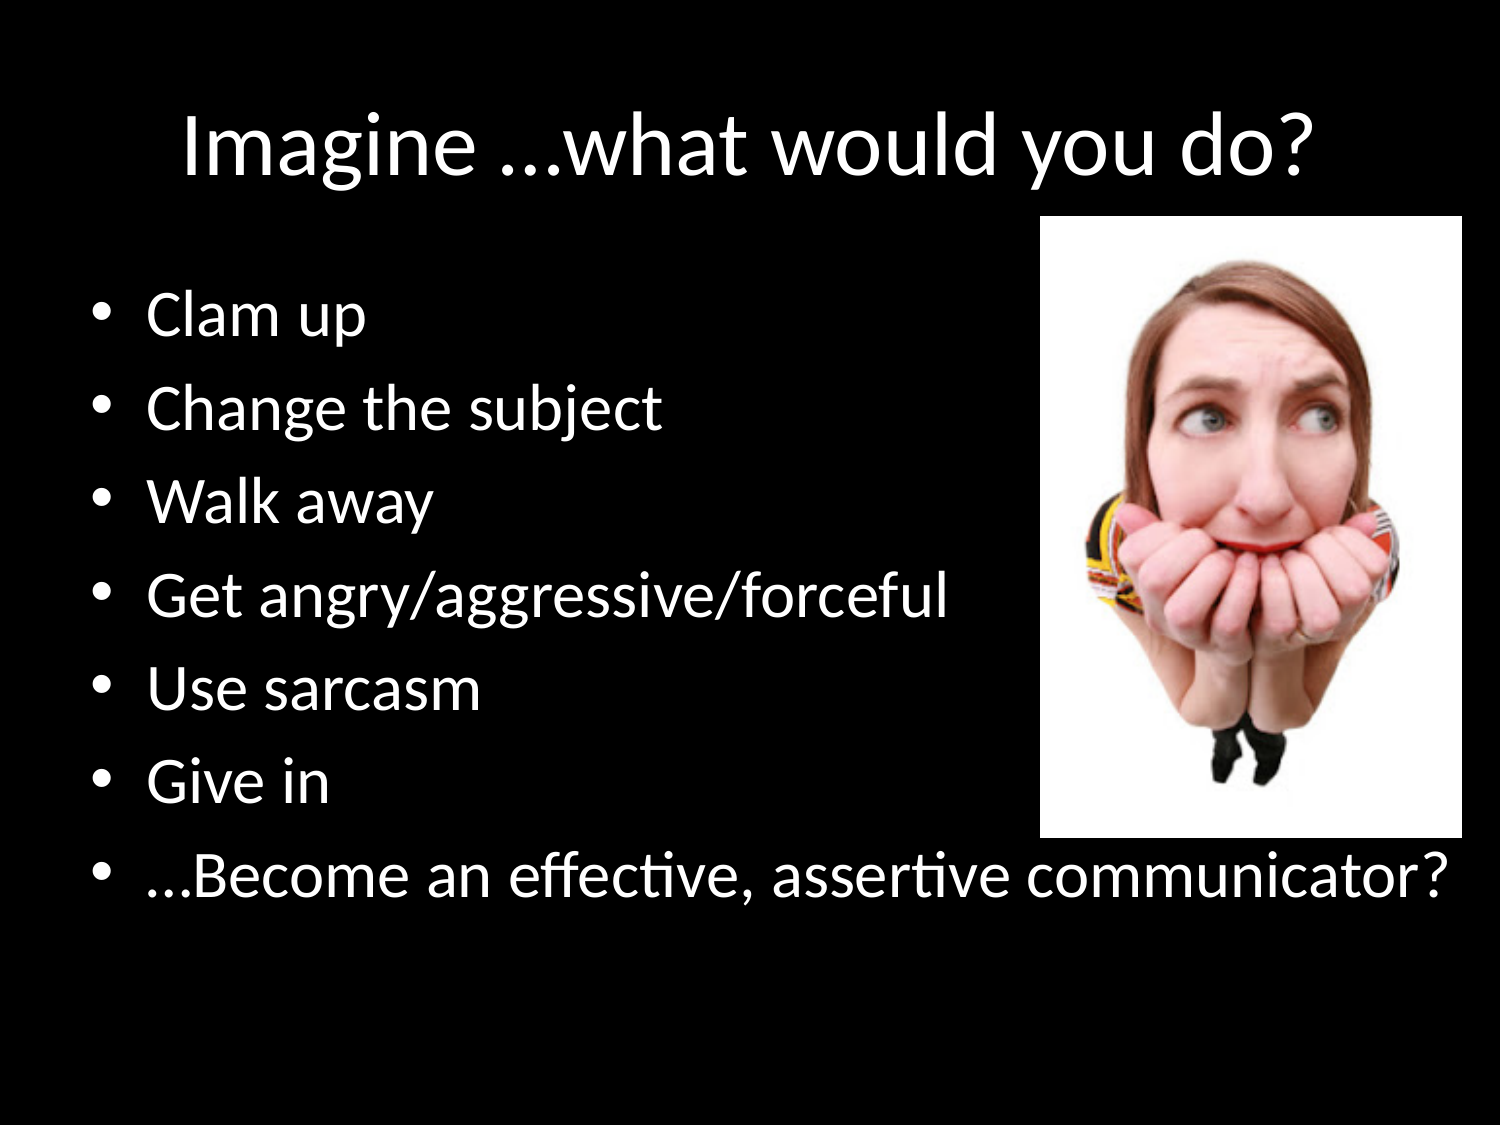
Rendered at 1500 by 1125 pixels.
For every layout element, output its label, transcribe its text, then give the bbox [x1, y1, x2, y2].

picture [1040, 216, 1462, 838]
list Clam up Change the subject Walk away Get angry/aggressive/forceful Use sarcasm Give in …Become an effective, assertive communicator? [75, 262, 1500, 1042]
title Imagine …what would you do? [75, 45, 1425, 233]
